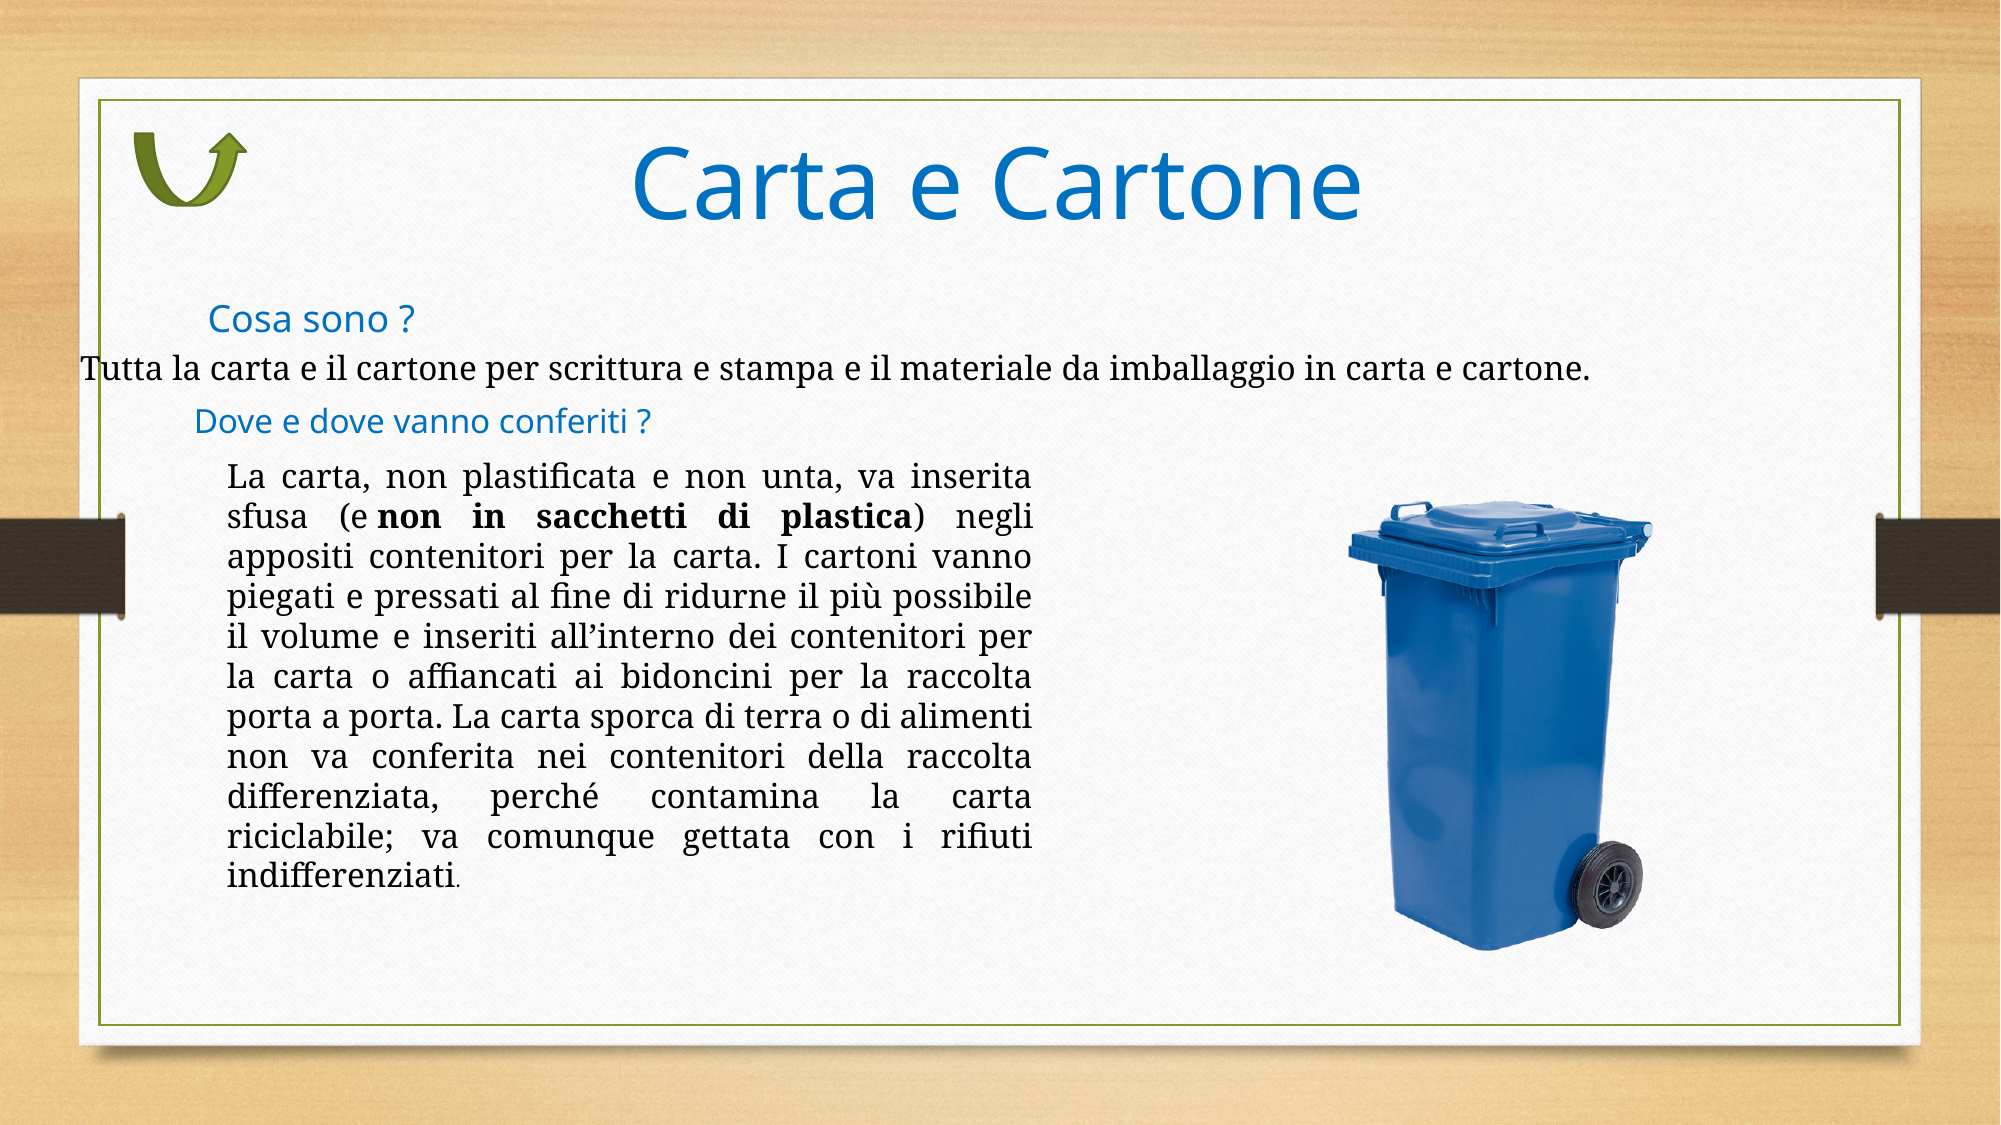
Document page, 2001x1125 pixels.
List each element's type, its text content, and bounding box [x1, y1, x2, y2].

text_box Dove e dove vanno conferiti ? [178, 392, 667, 448]
text_box [133, 132, 248, 207]
picture [0, 0, 2001, 1125]
text_box La carta, non plastificata e non unta, va inserita sfusa (e non in sacchetti di plastica) negli appositi contenitori per la carta. I cartoni vanno piegati e pressati al fine di ridurne il più possibile il volume e inseriti all’interno dei contenitori per la carta o affiancati ai bidoncini per la raccolta porta a porta. La carta sporca di terra o di alimenti non va conferita nei contenitori della raccolta differenziata, perché contamina la carta riciclabile; va comunque gettata con i rifiuti indifferenziati. [212, 448, 1049, 947]
text_box Carta e Cartone [97, 112, 1898, 247]
text_box Tutta la carta e il cartone per scrittura e stampa e il materiale da imballaggio in carta e cartone. [65, 339, 1609, 435]
text_box Cosa sono ? [192, 287, 431, 339]
